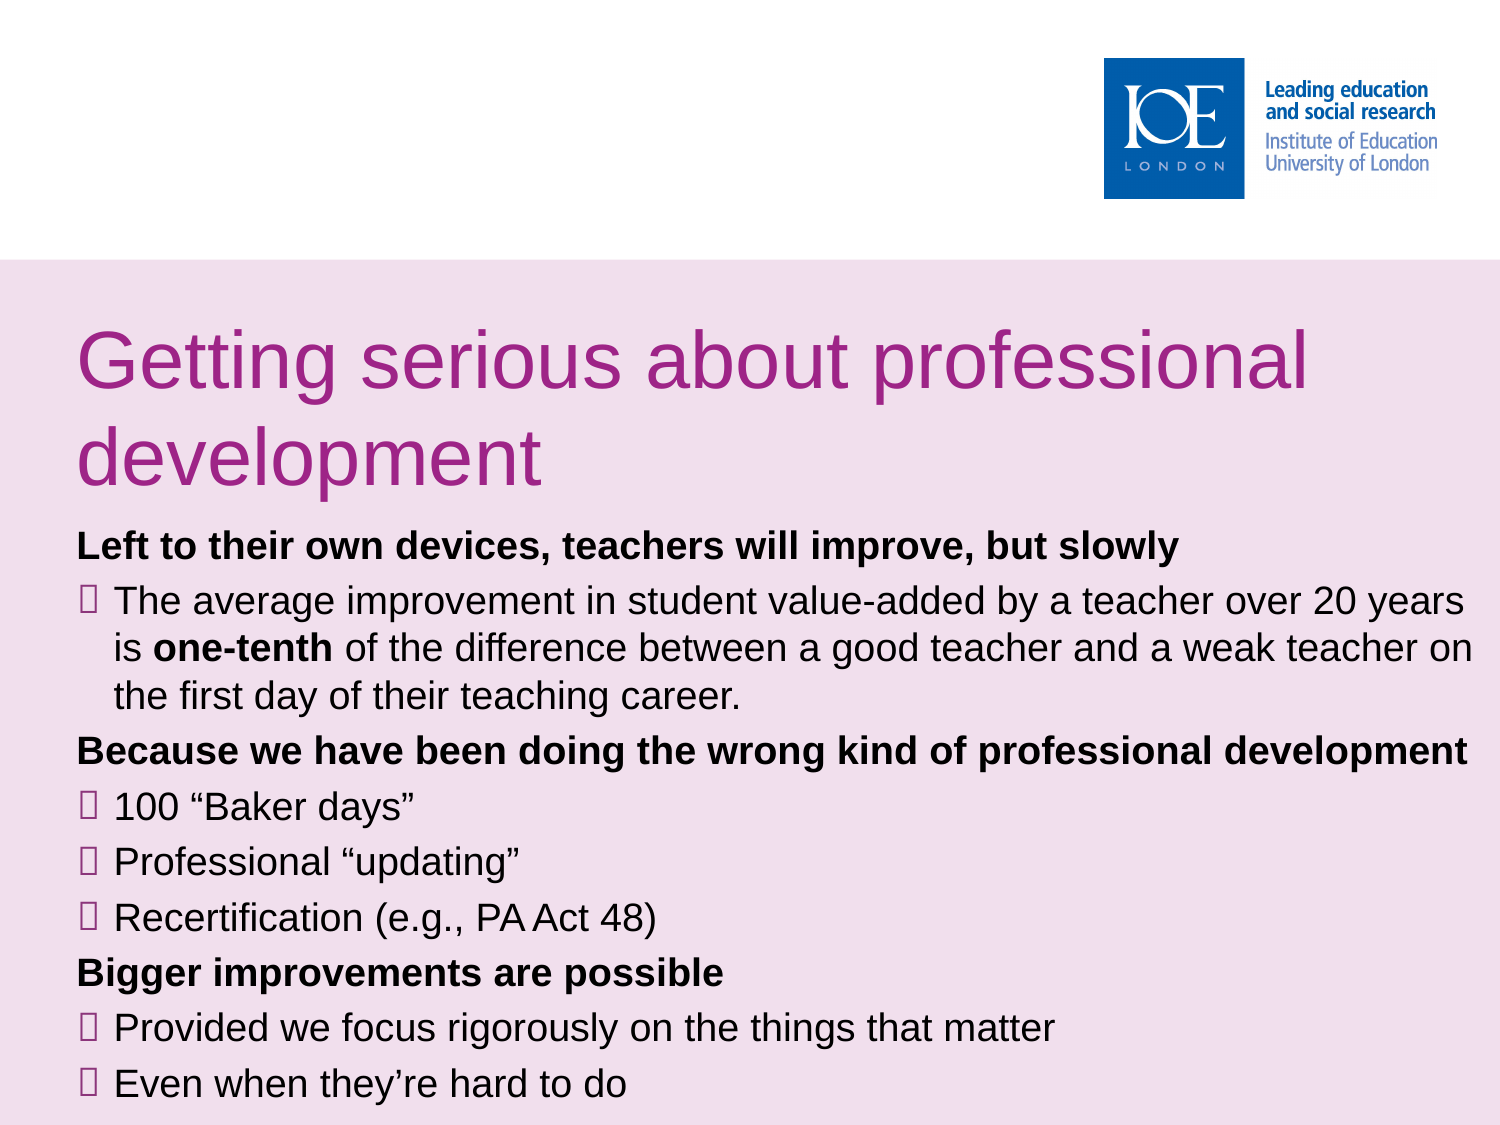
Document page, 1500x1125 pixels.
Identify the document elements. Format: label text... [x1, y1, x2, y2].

list Left to their own devices, teachers will improve, but slowly The average improvement in student value-added by a teacher over 20 years is one-tenth of the difference between a good teacher and a weak teacher on the first day of their teaching career. Because we have been doing the wrong kind of professional development 100 “Baker days” Professional “updating” Recertification (e.g., PA Act 48) Bigger improvements are possible Provided we focus rigorously on the things that matter Even when they’re hard to do [76, 519, 1500, 1125]
title Getting serious about professional development [76, 306, 1448, 413]
picture [1104, 58, 1437, 199]
